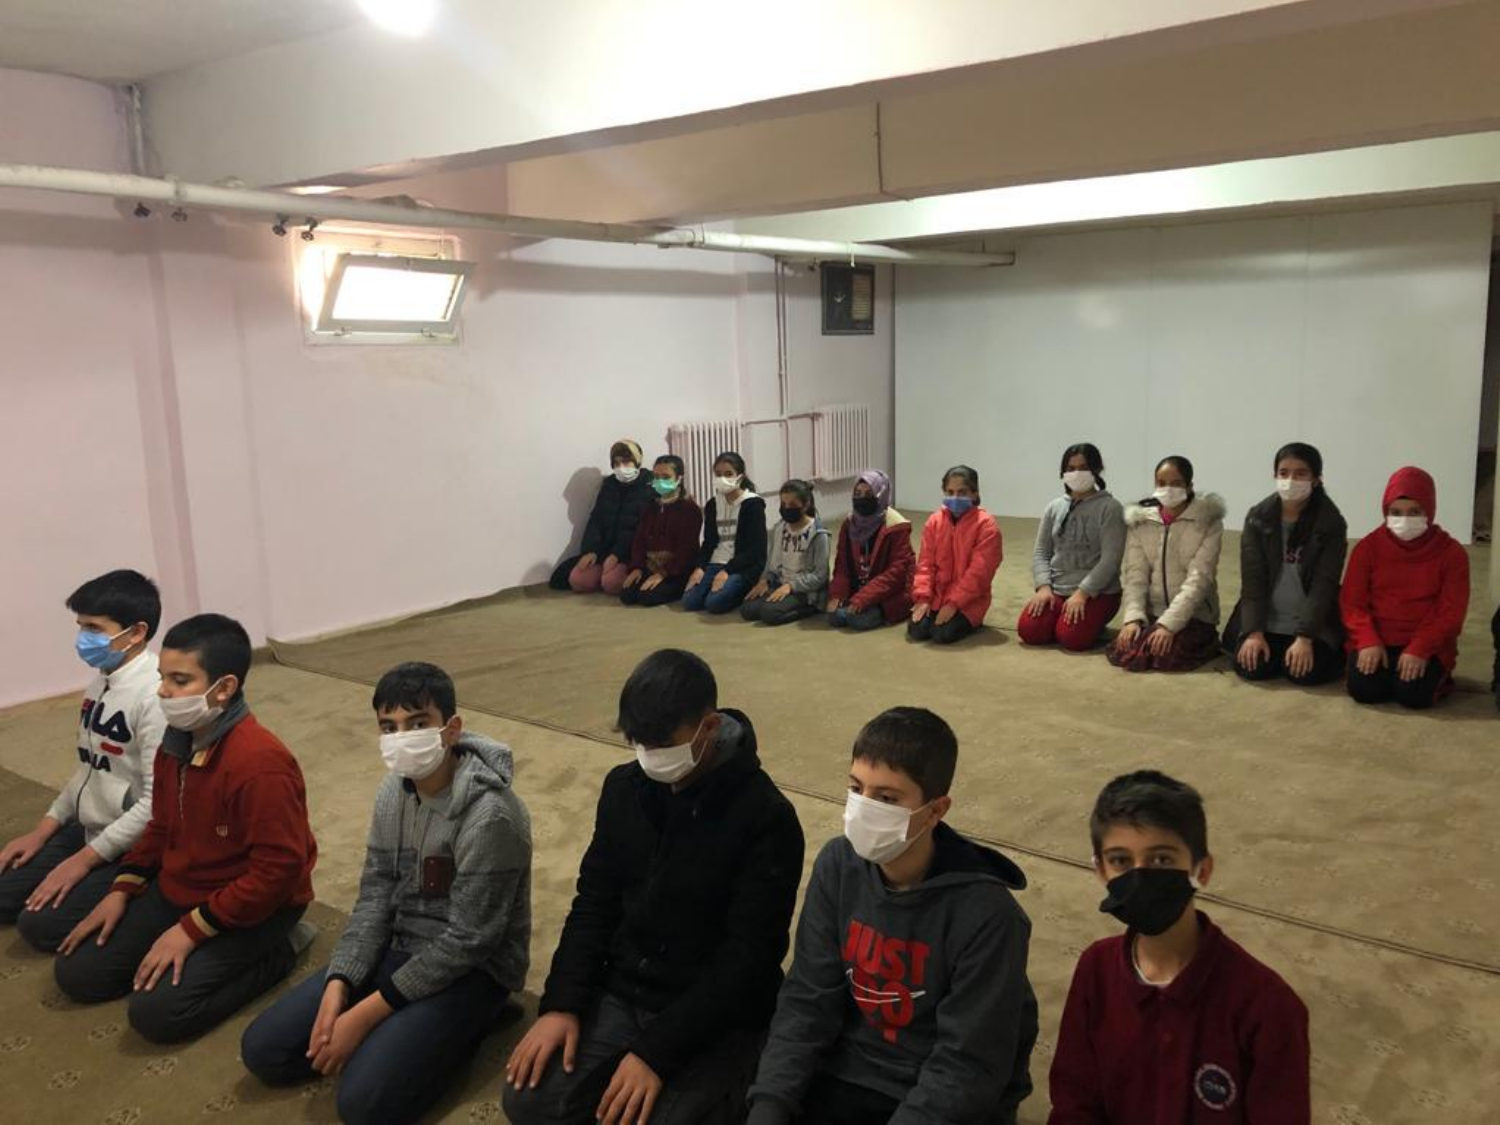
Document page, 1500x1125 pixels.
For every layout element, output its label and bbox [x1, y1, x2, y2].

list [0, 0, 1500, 1125]
